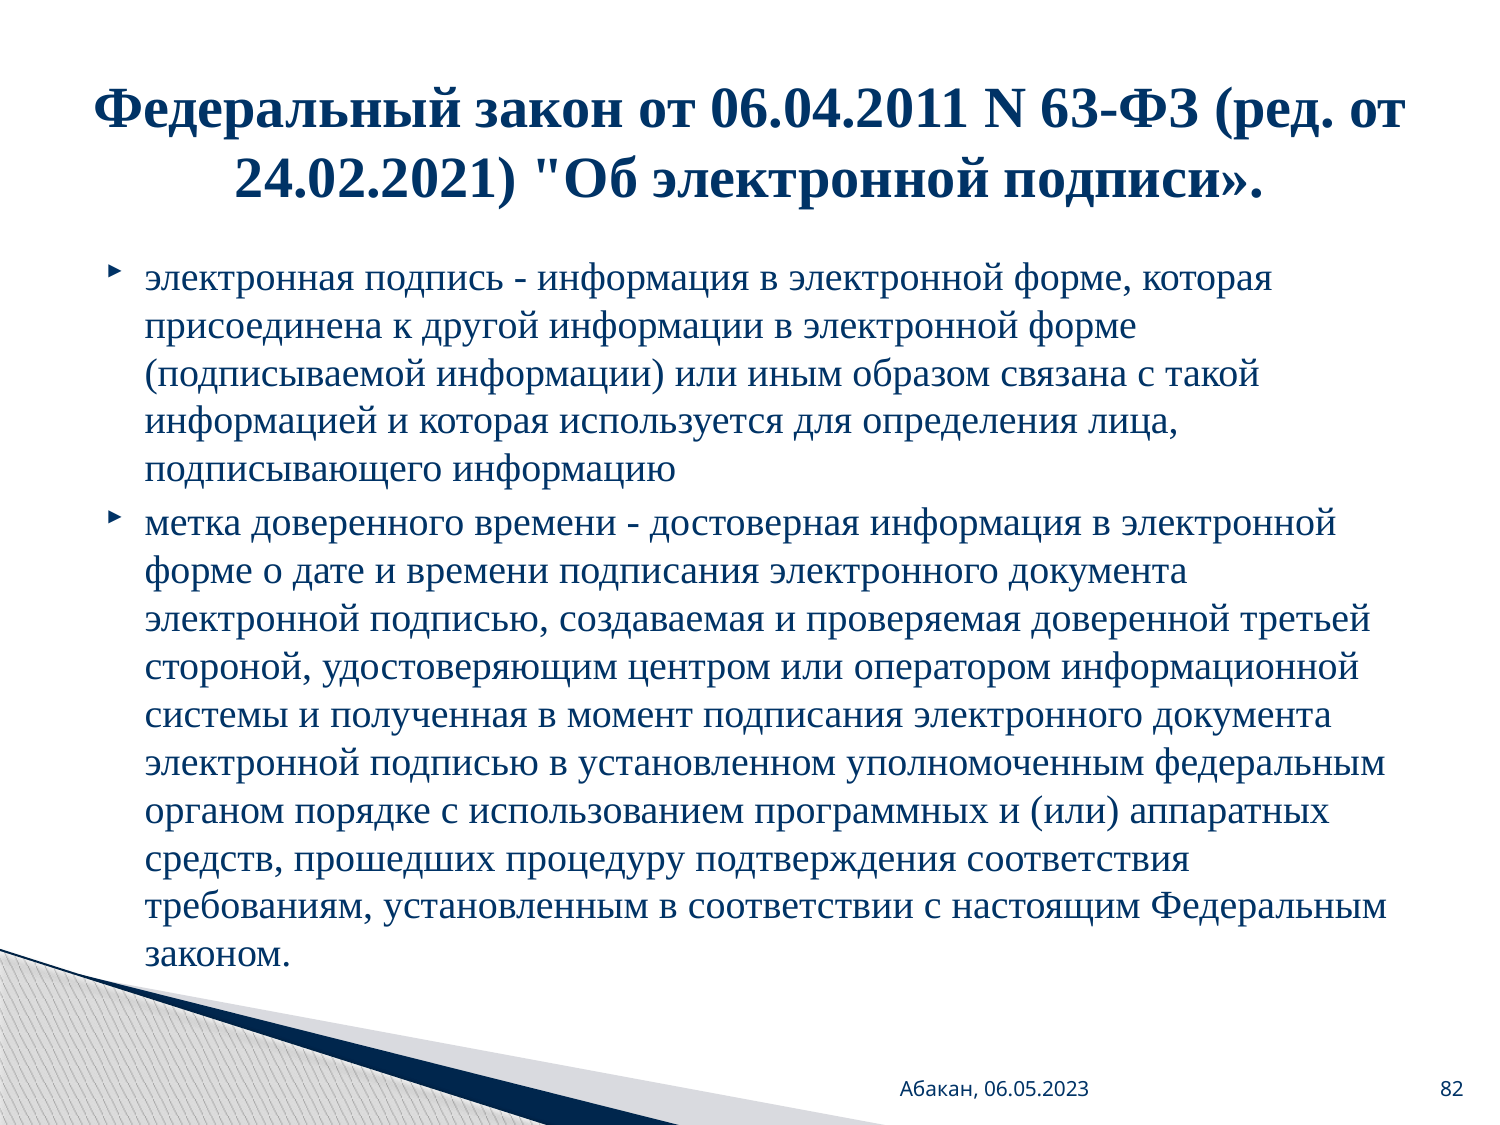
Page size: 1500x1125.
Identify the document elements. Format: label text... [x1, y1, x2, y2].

list электронная подпись - информация в электронной форме, которая присоединена к другой информации в электронной форме (подписываемой информации) или иным образом связана с такой информацией и которая используется для определения лица, подписывающего информацию метка доверенного времени - достоверная информация в электронной форме о дате и времени подписания электронного документа электронной подписью, создаваемая и проверяемая доверенной третьей стороной, удостоверяющим центром или оператором информационной системы и полученная в момент подписания электронного документа электронной подписью в установленном уполномоченным федеральным органом порядке с использованием программных и (или) аппаратных средств, прошедших процедуру подтверждения соответствия требованиям, установленным в соответствии с настоящим Федеральным законом. [75, 243, 1425, 986]
title Федеральный закон от 06.04.2011 N 63-ФЗ (ред. от 24.02.2021) "Об электронной подписи». [75, 45, 1425, 233]
slide_number 82 [1418, 1051, 1479, 1112]
footer Абакан, 06.05.2023 [718, 1051, 1105, 1112]
